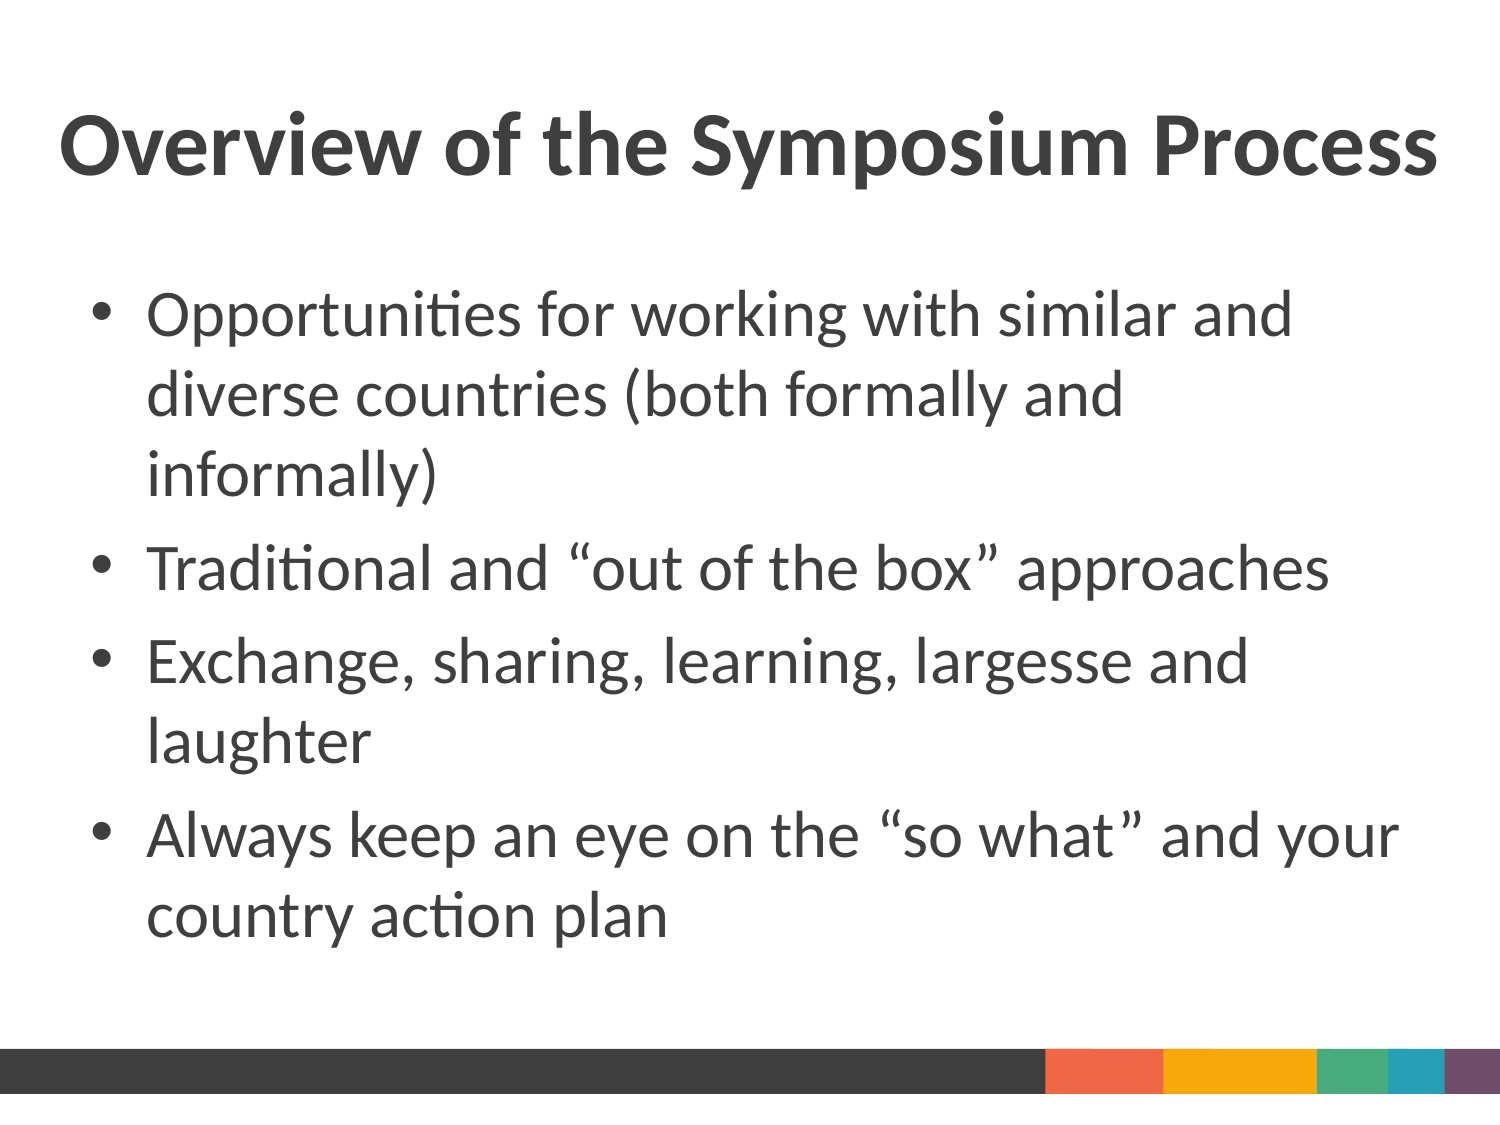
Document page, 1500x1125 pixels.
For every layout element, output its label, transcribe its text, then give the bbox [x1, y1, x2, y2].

list Opportunities for working with similar and diverse countries (both formally and informally) Traditional and “out of the box” approaches Exchange, sharing, learning, largesse and laughter Always keep an eye on the “so what” and your country action plan [75, 262, 1425, 1005]
title Overview of the Symposium Process [0, 45, 1500, 233]
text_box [0, 1048, 1500, 1095]
